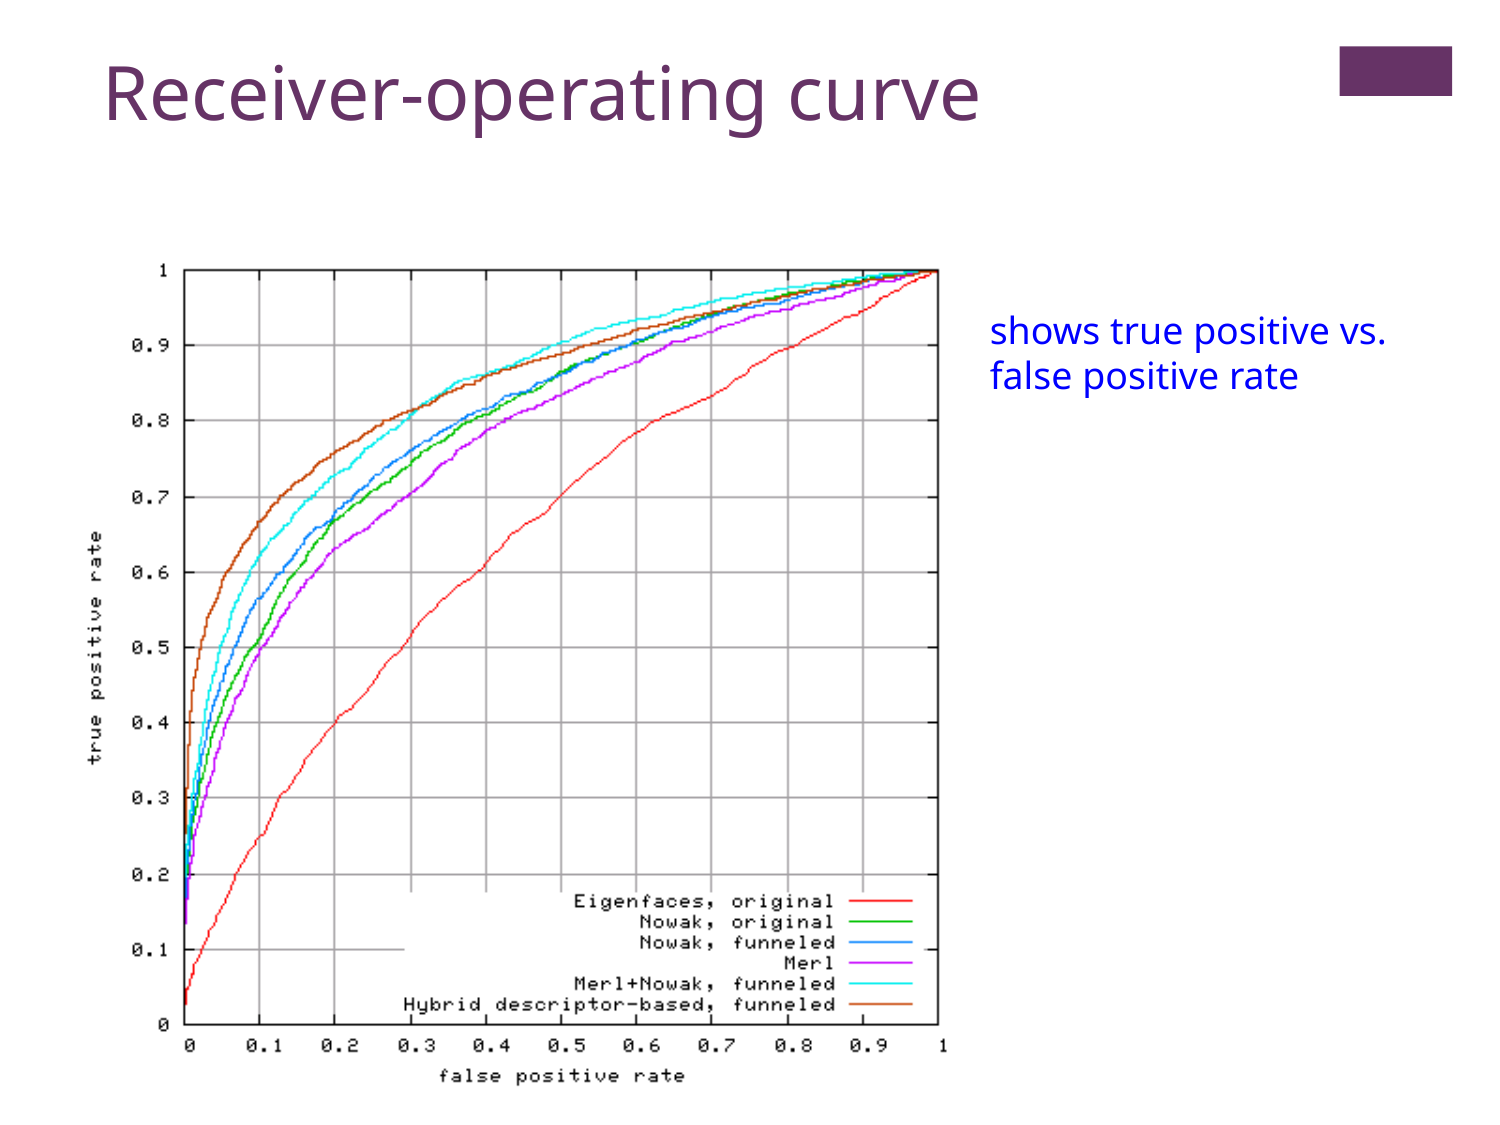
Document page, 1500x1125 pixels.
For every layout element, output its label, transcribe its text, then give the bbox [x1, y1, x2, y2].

text_box shows true positive vs. false positive rate [983, 299, 1438, 405]
picture [74, 186, 976, 1088]
title Receiver-operating curve [87, 37, 1363, 200]
